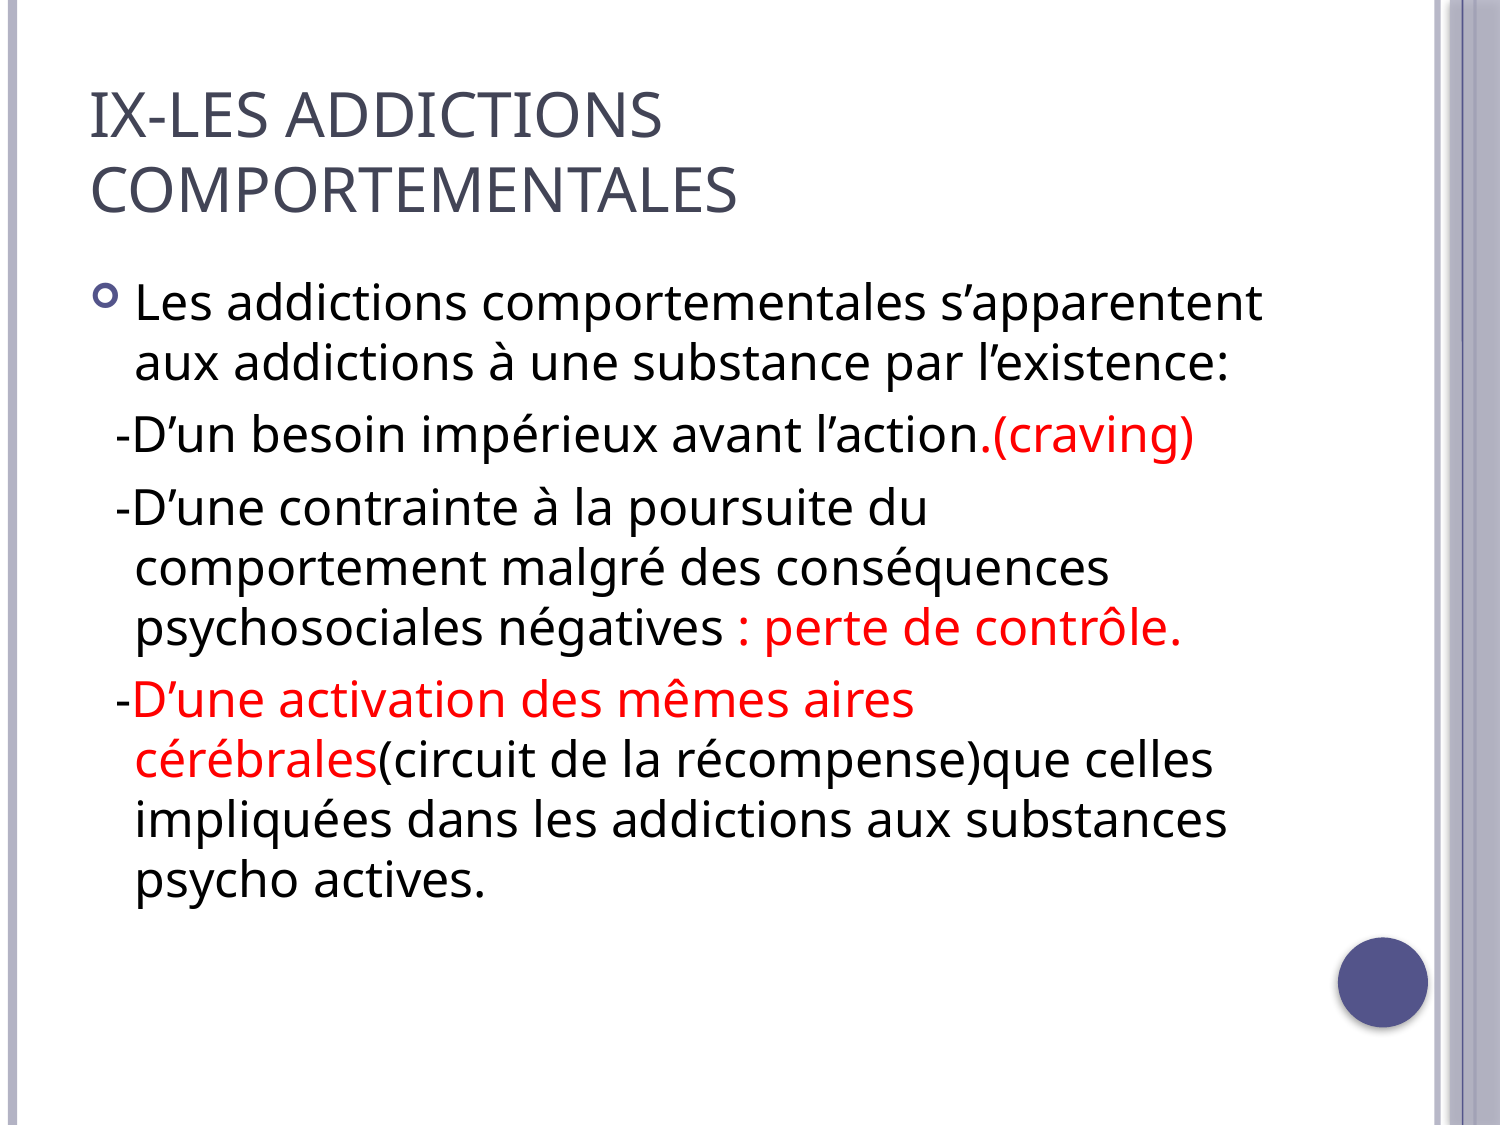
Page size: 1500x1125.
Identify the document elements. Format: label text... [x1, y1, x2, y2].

title IX-Les addictions comportementales [75, 45, 1300, 233]
list Les addictions comportementales s’apparentent aux addictions à une substance par l’existence: -D’un besoin impérieux avant l’action.(craving) -D’une contrainte à la poursuite du comportement malgré des conséquences psychosociales négatives : perte de contrôle. -D’une activation des mêmes aires cérébrales(circuit de la récompense)que celles impliquées dans les addictions aux substances psycho actives. [75, 262, 1300, 1062]
